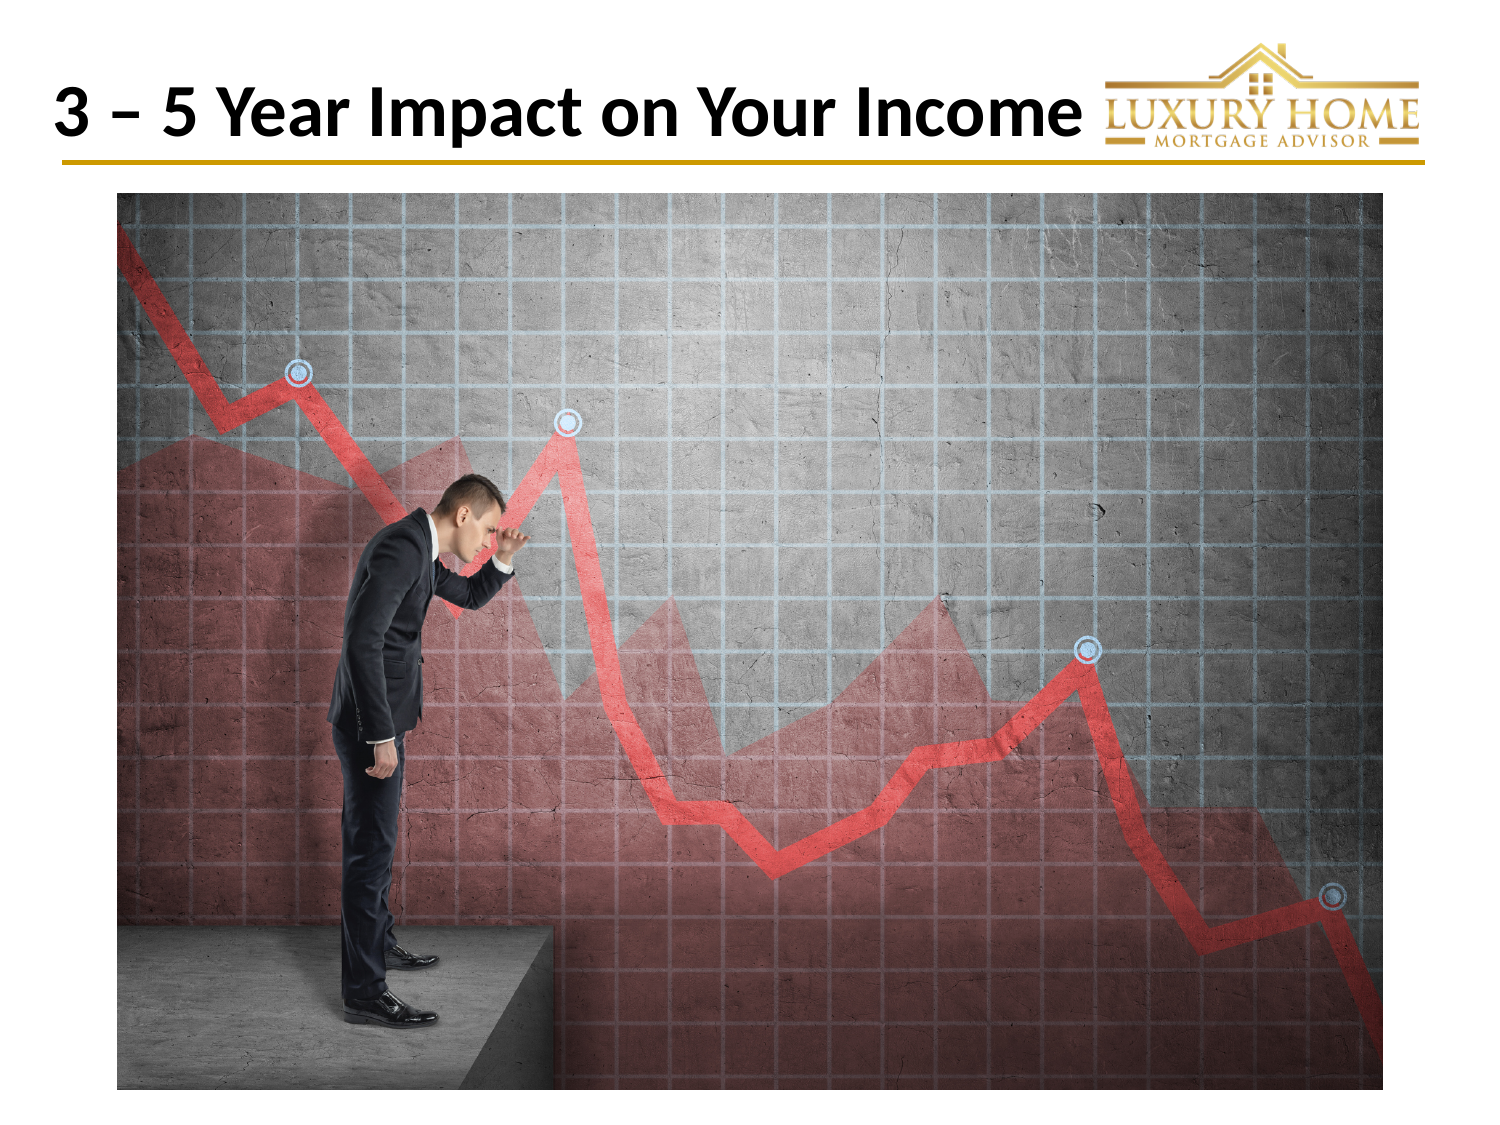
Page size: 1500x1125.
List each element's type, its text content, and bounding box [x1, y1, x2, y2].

picture [116, 193, 1384, 1090]
picture [1099, 37, 1426, 161]
text_box 3 – 5 Year Impact on Your Income [37, 54, 1094, 160]
